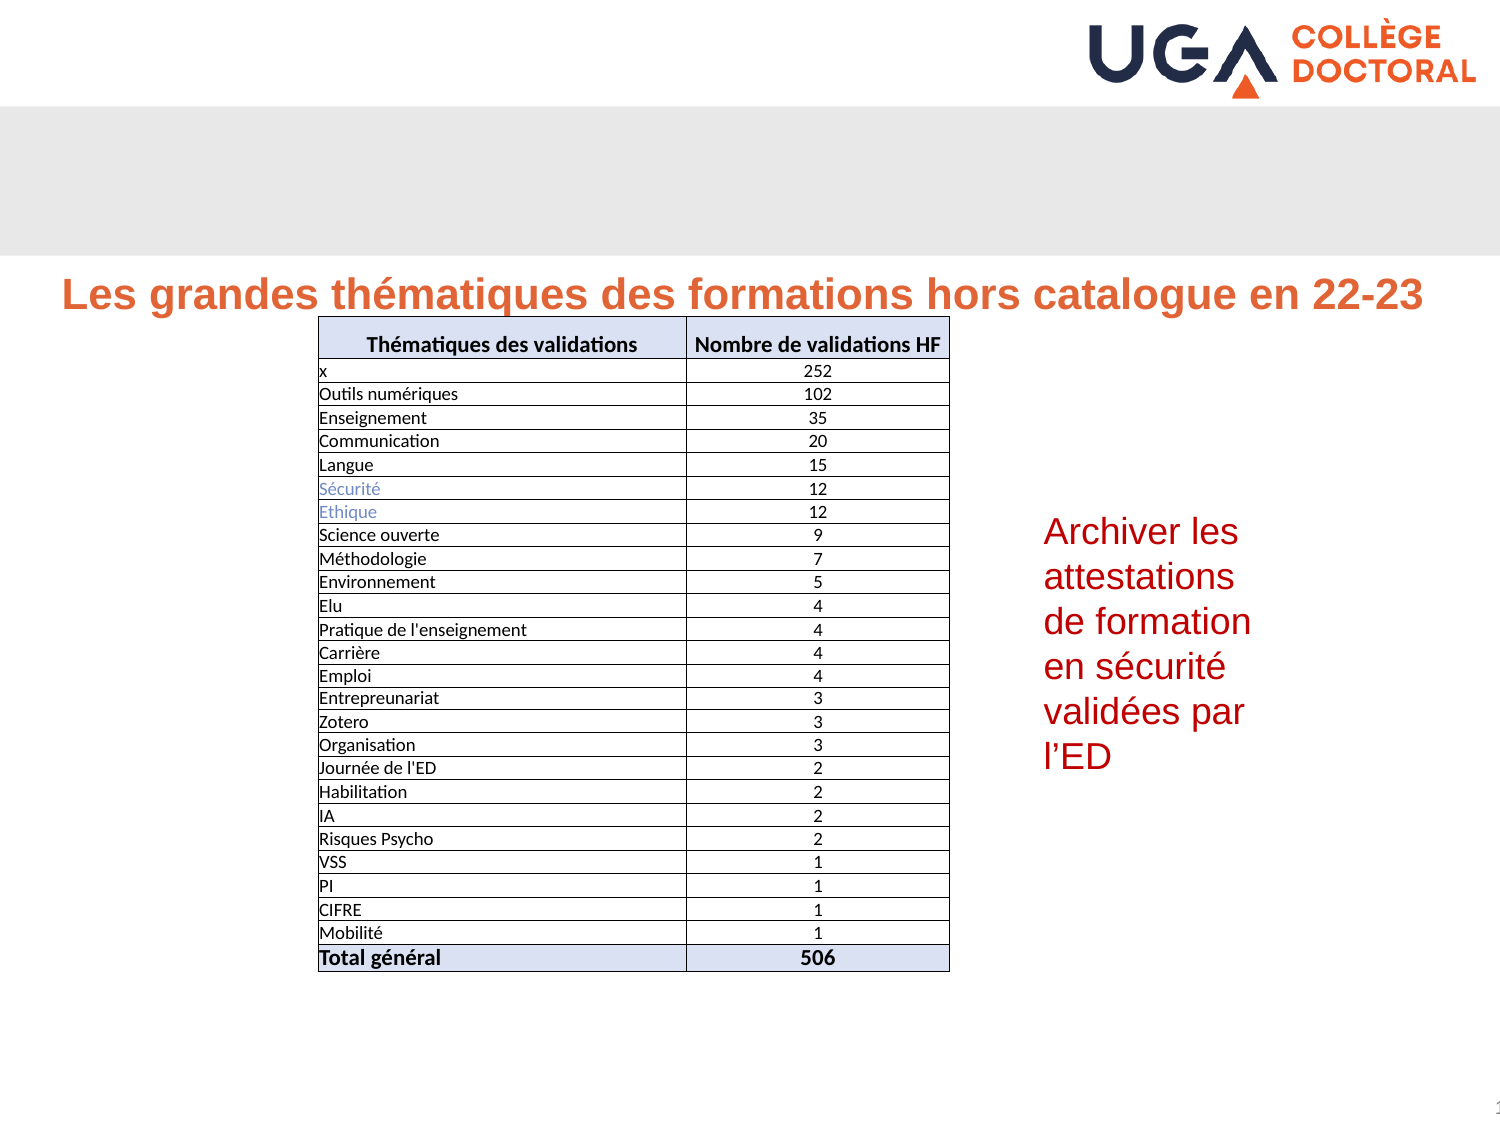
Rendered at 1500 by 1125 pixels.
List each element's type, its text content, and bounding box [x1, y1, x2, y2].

table_cell 4 [687, 641, 949, 664]
table_header Thématiques des validations [319, 317, 686, 358]
title Les grandes thématiques des formations hors catalogue en 22-23 [46, 258, 1454, 347]
table_cell 3 [687, 688, 949, 709]
table_cell CIFRE [319, 898, 686, 920]
table_cell 20 [687, 430, 949, 452]
table_cell 3 [687, 733, 949, 756]
table_cell 2 [687, 804, 949, 826]
table_cell Elu [319, 594, 686, 617]
table_cell 3 [687, 710, 949, 732]
table_cell 7 [687, 547, 949, 570]
table_cell PI [319, 874, 686, 897]
table_cell Environnement [319, 571, 686, 593]
table_cell 12 [687, 500, 949, 523]
table_cell Langue [319, 453, 686, 476]
table_cell Enseignement [319, 406, 686, 429]
table_cell Carrière [319, 641, 686, 664]
table_cell Emploi [319, 665, 686, 687]
table_cell Journée de l'ED [319, 757, 686, 779]
table_cell Organisation [319, 733, 686, 756]
table_header Nombre de validations HF [687, 317, 949, 358]
table_cell Outils numériques [319, 383, 686, 405]
table_cell 4 [687, 665, 949, 687]
table_cell Mobilité [319, 921, 686, 944]
table_cell x [319, 359, 686, 382]
table_cell Pratique de l'enseignement [319, 618, 686, 640]
table_cell Science ouverte [319, 524, 686, 546]
table_cell 1 [687, 874, 949, 897]
table_cell Communication [319, 430, 686, 452]
table_cell Entrepreunariat [319, 688, 686, 709]
table_cell 1 [687, 921, 949, 944]
table_cell 1 [687, 898, 949, 920]
table_cell 102 [687, 383, 949, 405]
table_cell IA [319, 804, 686, 826]
table_cell Zotero [319, 710, 686, 732]
table_cell Habilitation [319, 780, 686, 803]
table_cell 2 [687, 827, 949, 850]
table_cell 2 [687, 780, 949, 803]
table_cell Ethique [319, 500, 686, 523]
table_cell 9 [687, 524, 949, 546]
table_cell 506 [687, 945, 949, 971]
table_cell 4 [687, 594, 949, 617]
table_cell 252 [687, 359, 949, 382]
table_cell Méthodologie [319, 547, 686, 570]
table_cell 2 [687, 757, 949, 779]
table_cell 5 [687, 571, 949, 593]
text_box Archiver les attestations de formation en sécurité validées par l’ED [1032, 501, 1299, 783]
table_cell Risques Psycho [319, 827, 686, 850]
table_cell 35 [687, 406, 949, 429]
table_cell 12 [687, 477, 949, 499]
table_cell 15 [687, 453, 949, 476]
table_cell Total général [319, 945, 686, 971]
table_cell 4 [687, 618, 949, 640]
picture [1089, 16, 1476, 100]
table_cell Sécurité [319, 477, 686, 499]
table_cell 1 [687, 851, 949, 873]
table_cell VSS [319, 851, 686, 873]
